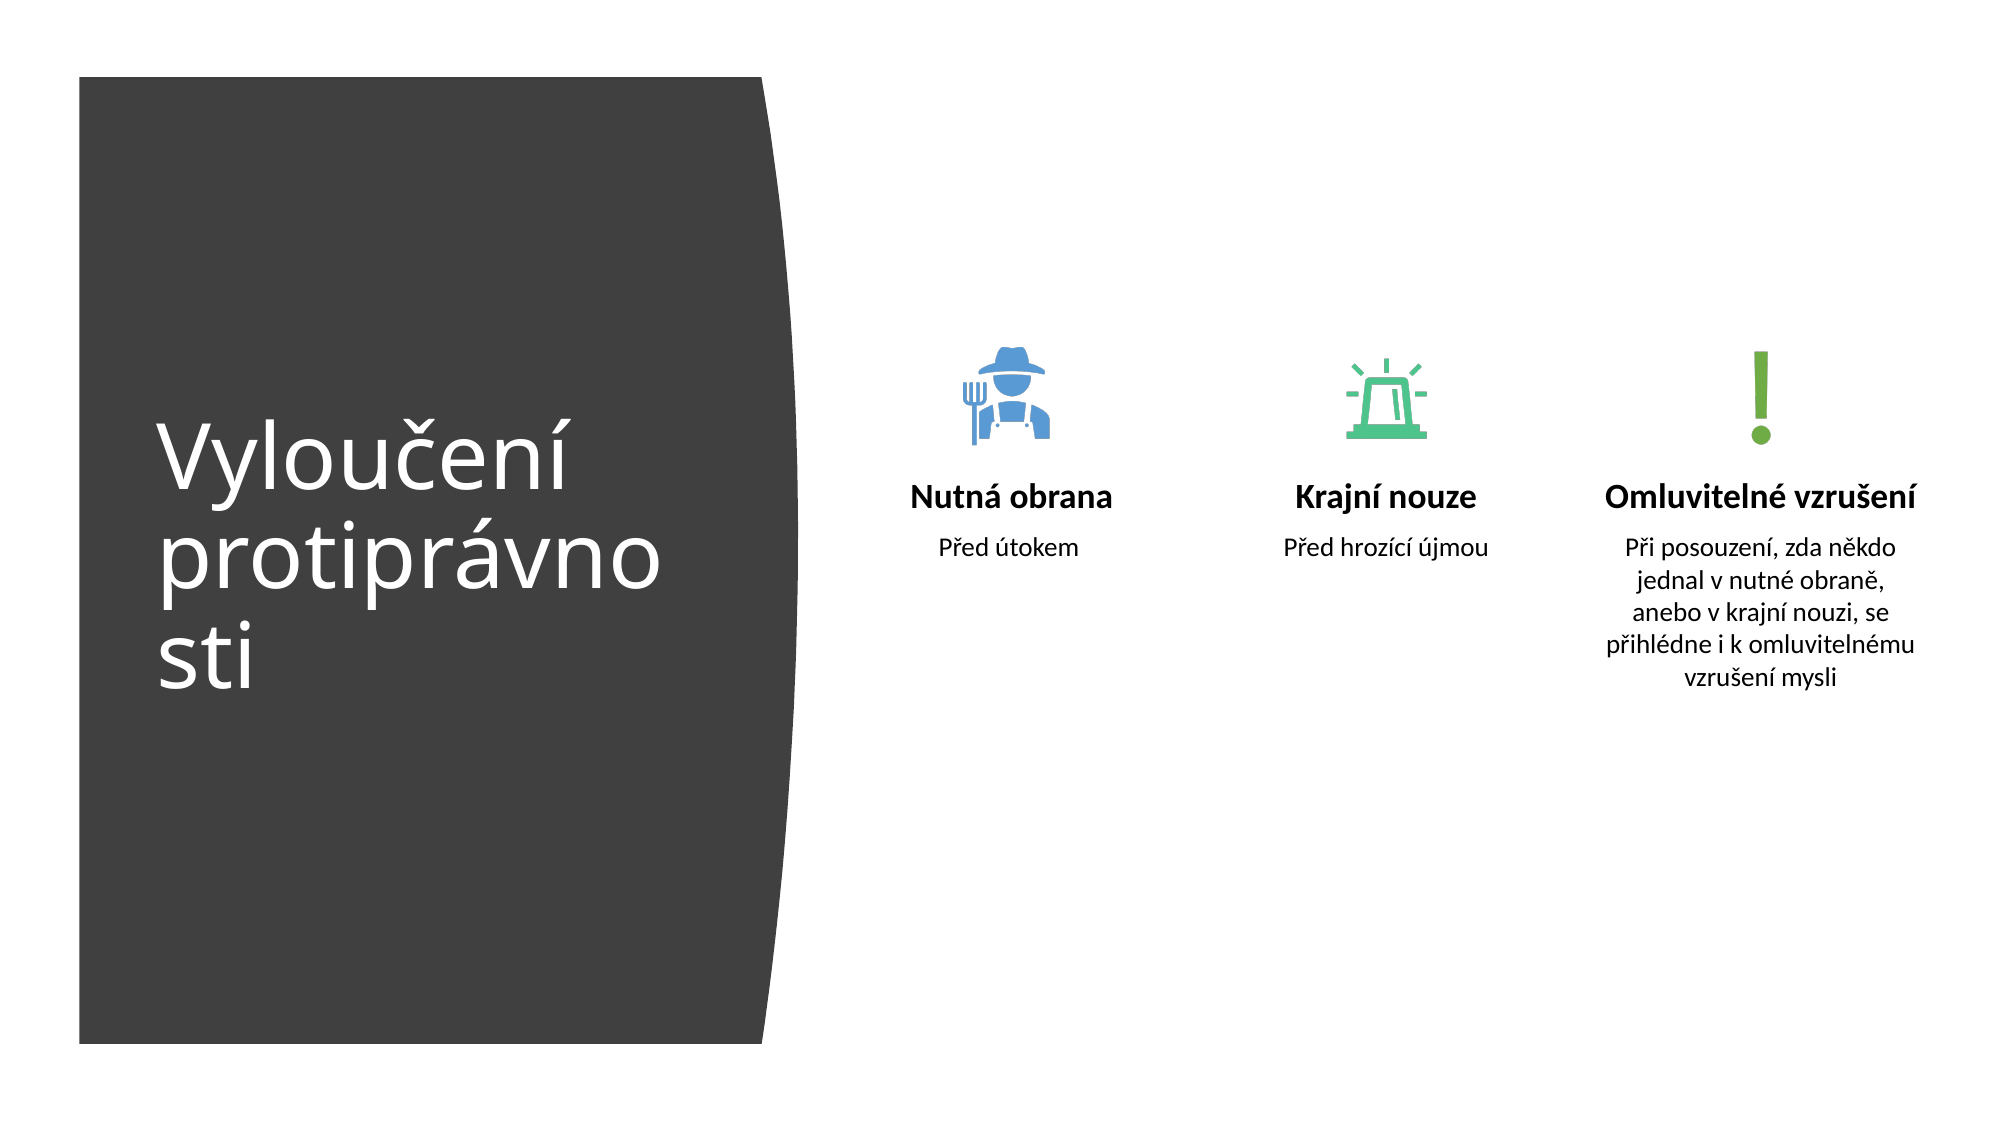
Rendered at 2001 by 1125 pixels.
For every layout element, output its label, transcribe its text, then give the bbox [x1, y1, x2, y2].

text_box [78, 76, 800, 1045]
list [852, 77, 1921, 1043]
title Vyloučení protiprávnosti [141, 166, 702, 953]
